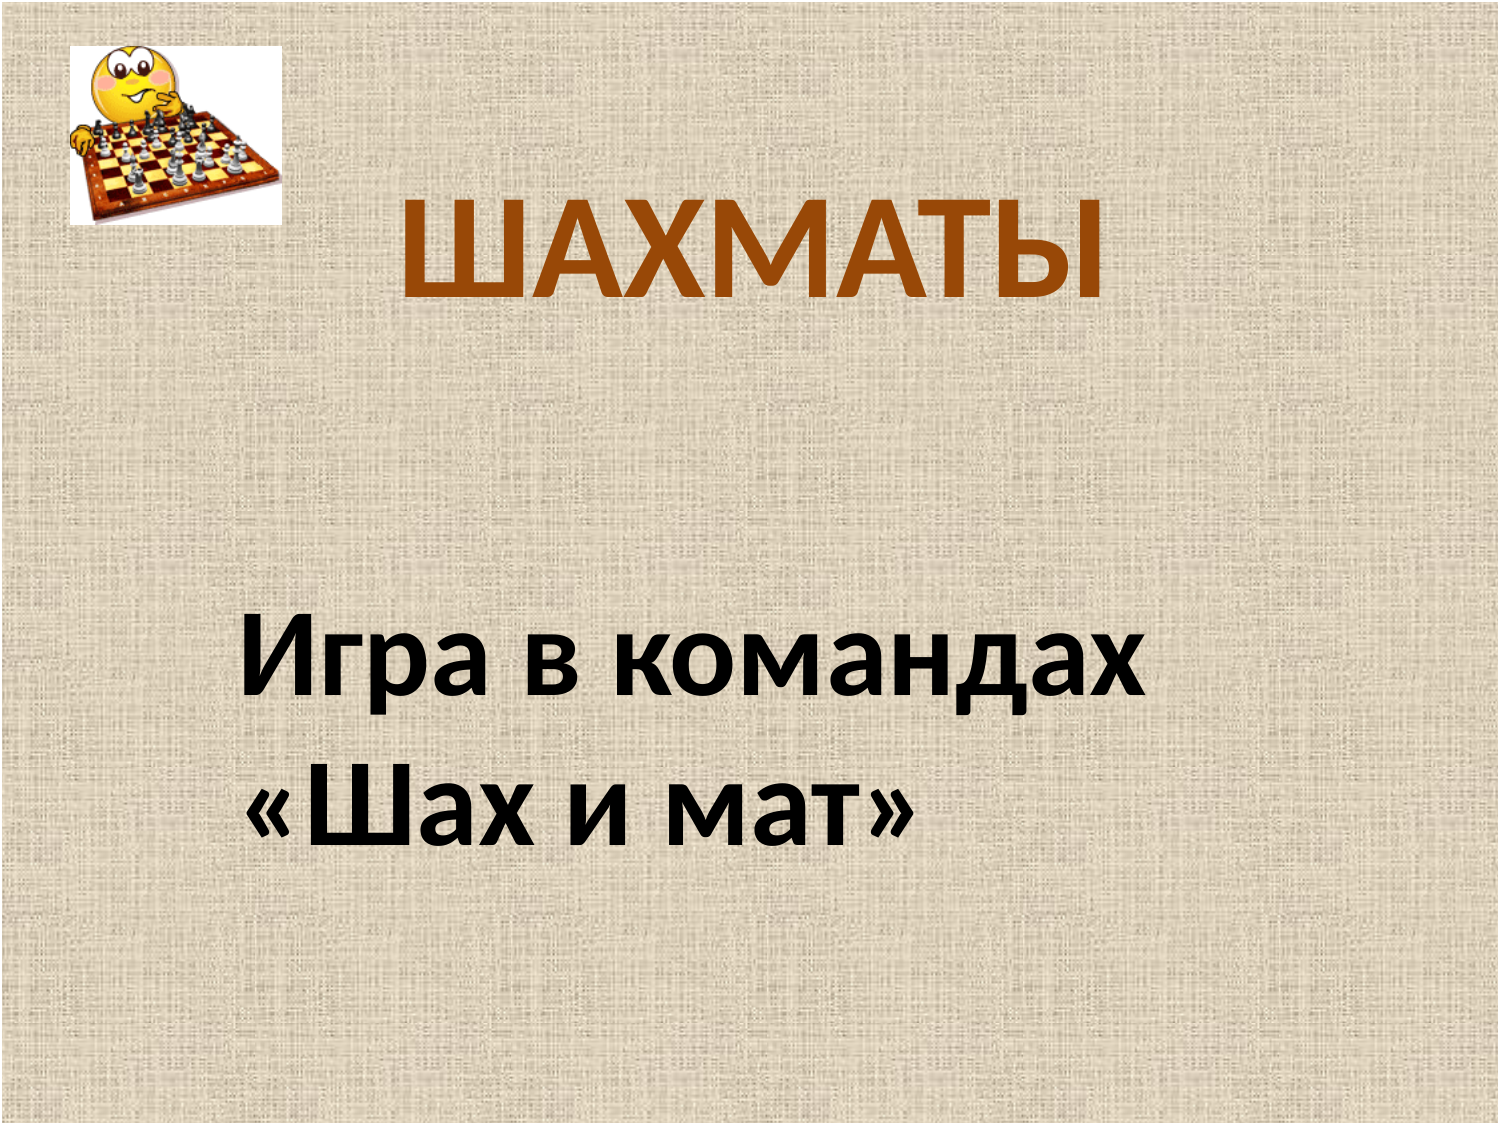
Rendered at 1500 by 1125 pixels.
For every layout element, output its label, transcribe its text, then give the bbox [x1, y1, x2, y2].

subtitle Игра в командах «Шах и мат» [222, 562, 1424, 850]
text_box [0, 0, 1500, 1125]
picture [70, 46, 282, 225]
title ШАХМАТЫ [117, 117, 1393, 359]
